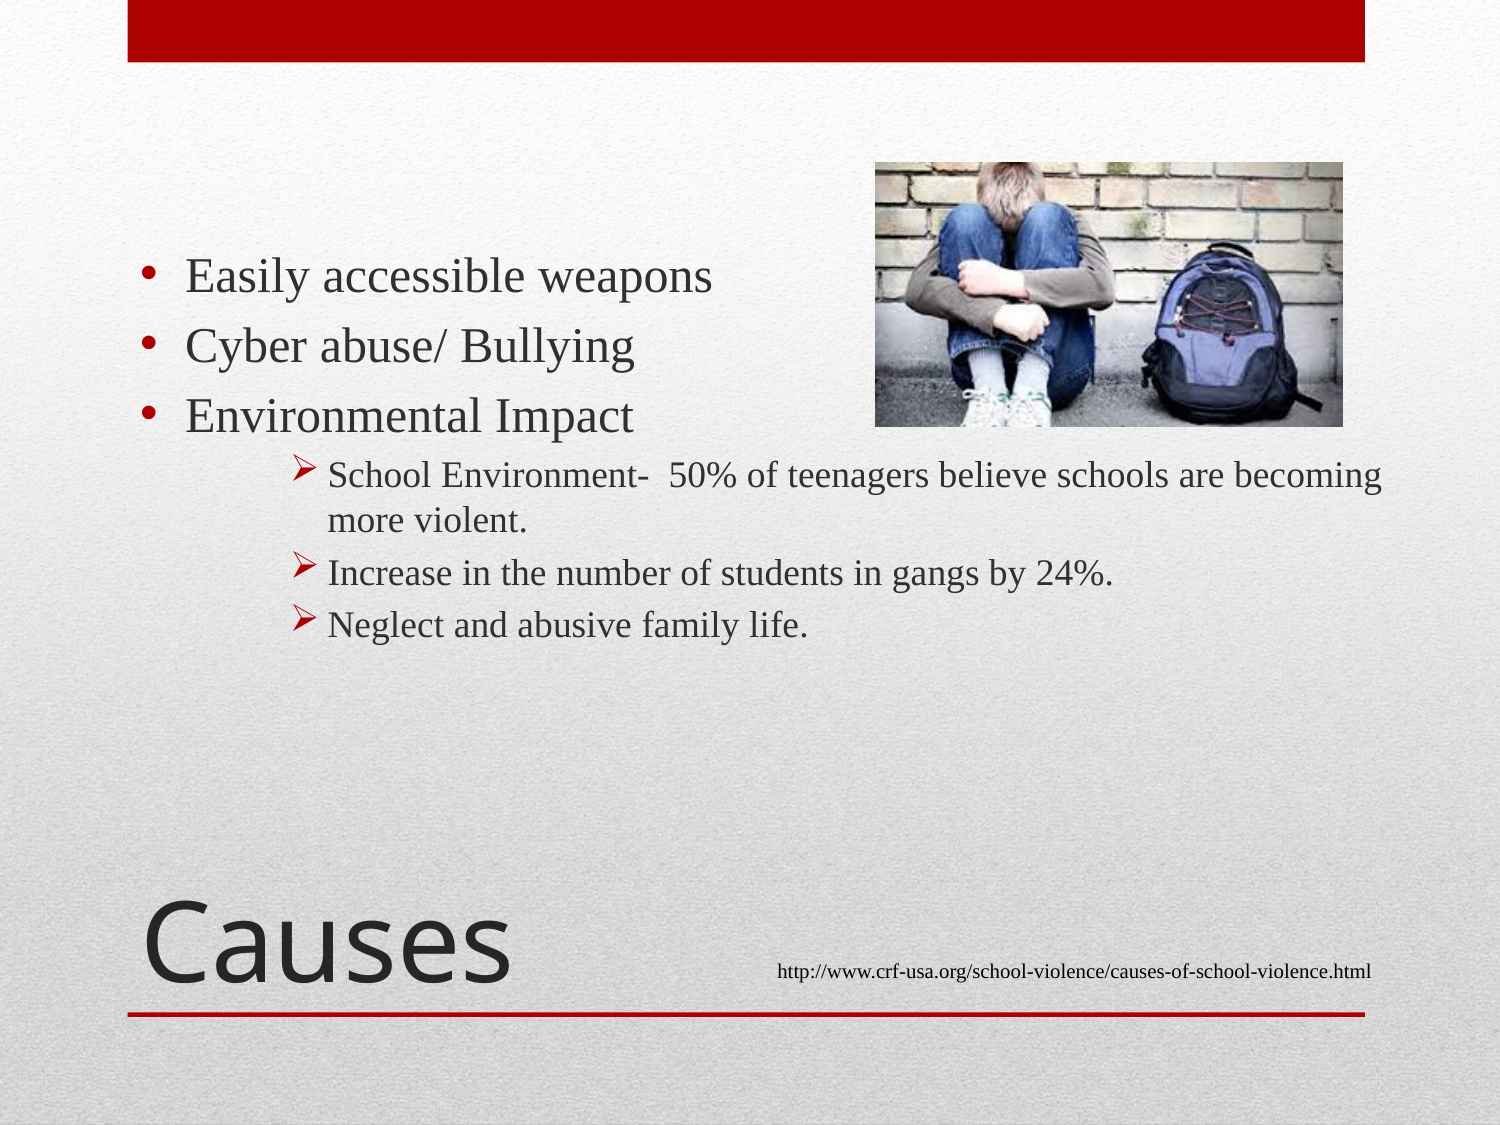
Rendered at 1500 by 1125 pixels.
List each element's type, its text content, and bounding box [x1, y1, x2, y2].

title Causes [125, 763, 1238, 1013]
text_box http://www.crf-usa.org/school-violence/causes-of-school-violence.html [537, 950, 1488, 990]
list Easily accessible weapons Cyber abuse/ Bullying Environmental Impact School Environment- 50% of teenagers believe schools are becoming more violent. Increase in the number of students in gangs by 24%. Neglect and abusive family life. [125, 125, 1413, 763]
picture [874, 161, 1343, 428]
